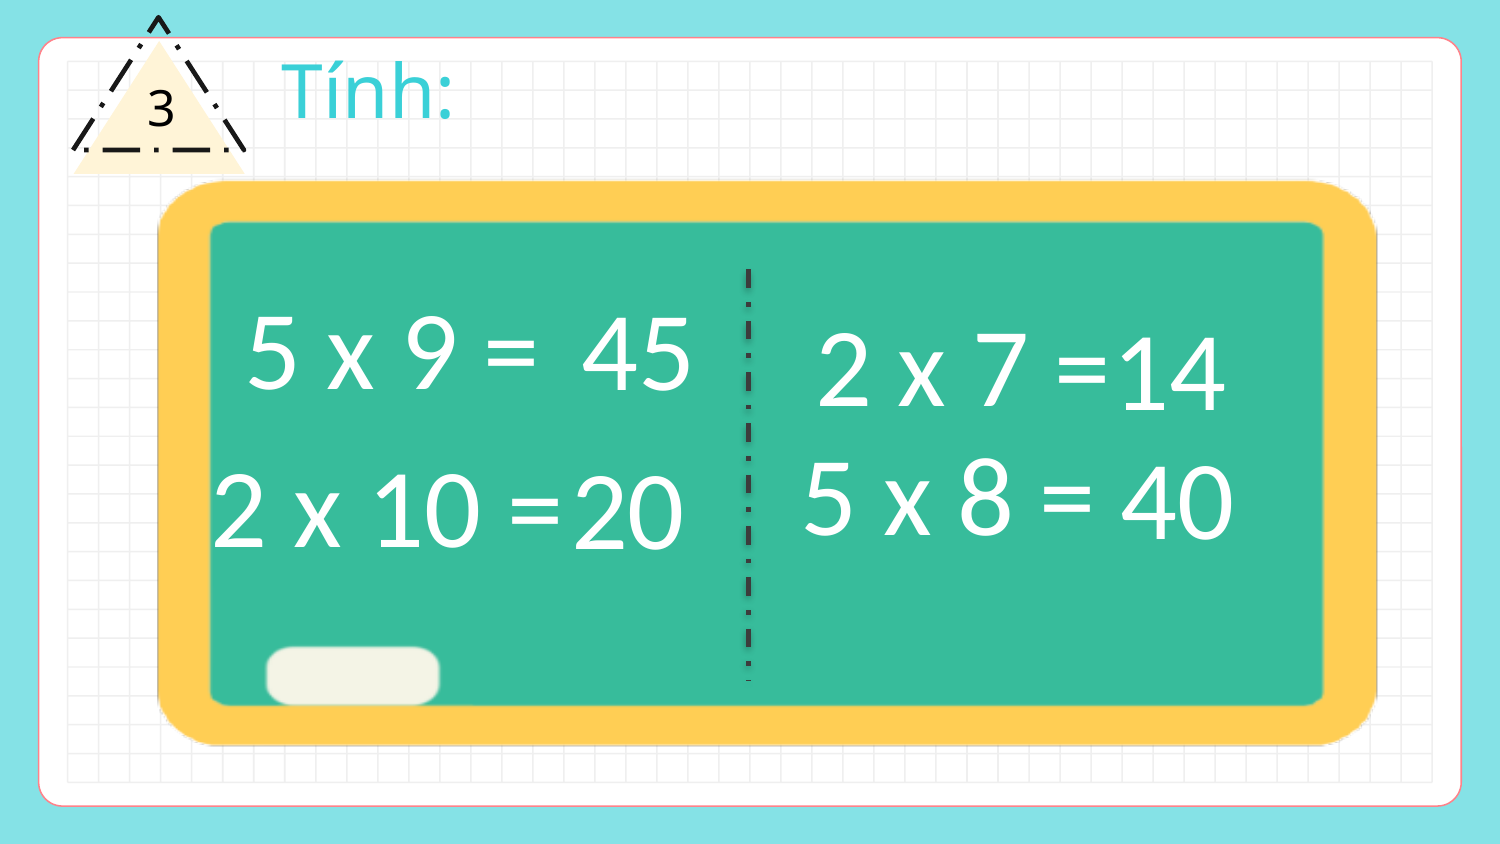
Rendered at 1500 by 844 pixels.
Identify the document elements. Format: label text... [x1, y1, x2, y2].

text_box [72, 16, 245, 106]
text_box Tính: [249, 36, 505, 106]
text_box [52, 107, 1500, 777]
